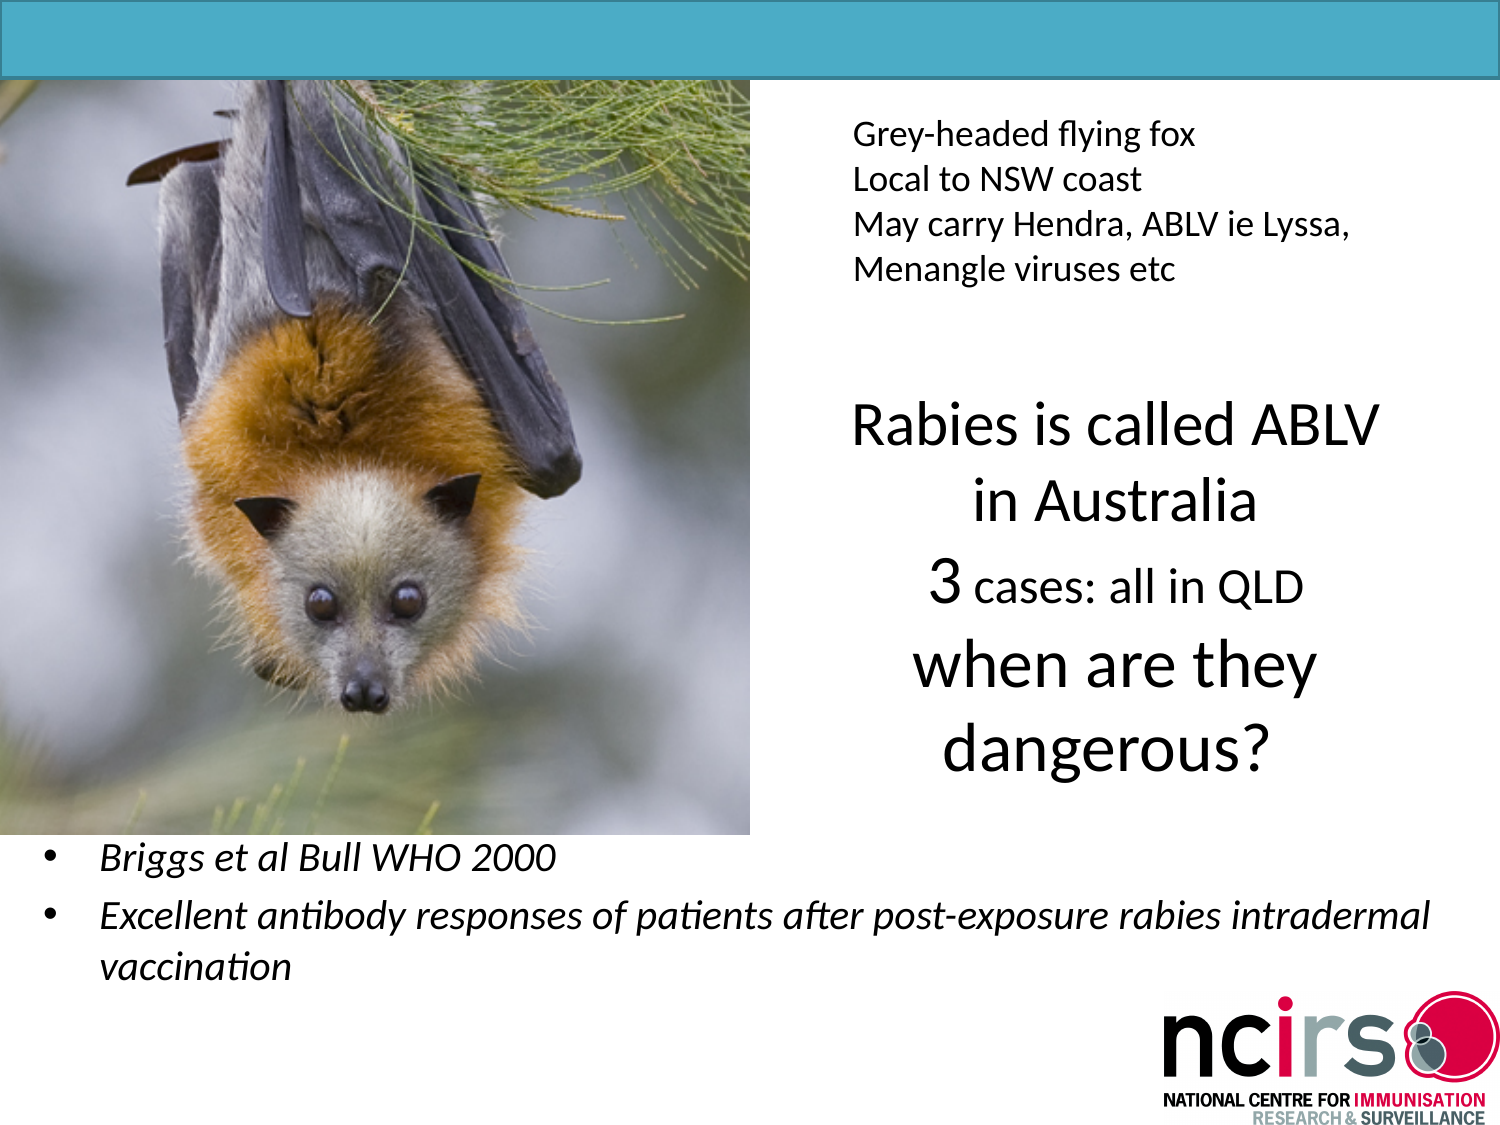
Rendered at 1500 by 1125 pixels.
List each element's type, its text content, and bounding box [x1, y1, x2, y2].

text_box Grey-headed flying fox Local to NSW coast May carry Hendra, ABLV ie Lyssa, Menangle viruses etc [838, 101, 1412, 342]
text_box [0, 0, 1500, 80]
title Rabies is called ABLV in Australia 3 cases: all in QLD when are they dangerous? [825, 373, 1407, 794]
picture [1163, 991, 1500, 1125]
list Briggs et al Bull WHO 2000 Excellent antibody responses of patients after post-exposure rabies intradermal vaccination [28, 822, 1470, 1112]
picture [0, 77, 751, 835]
